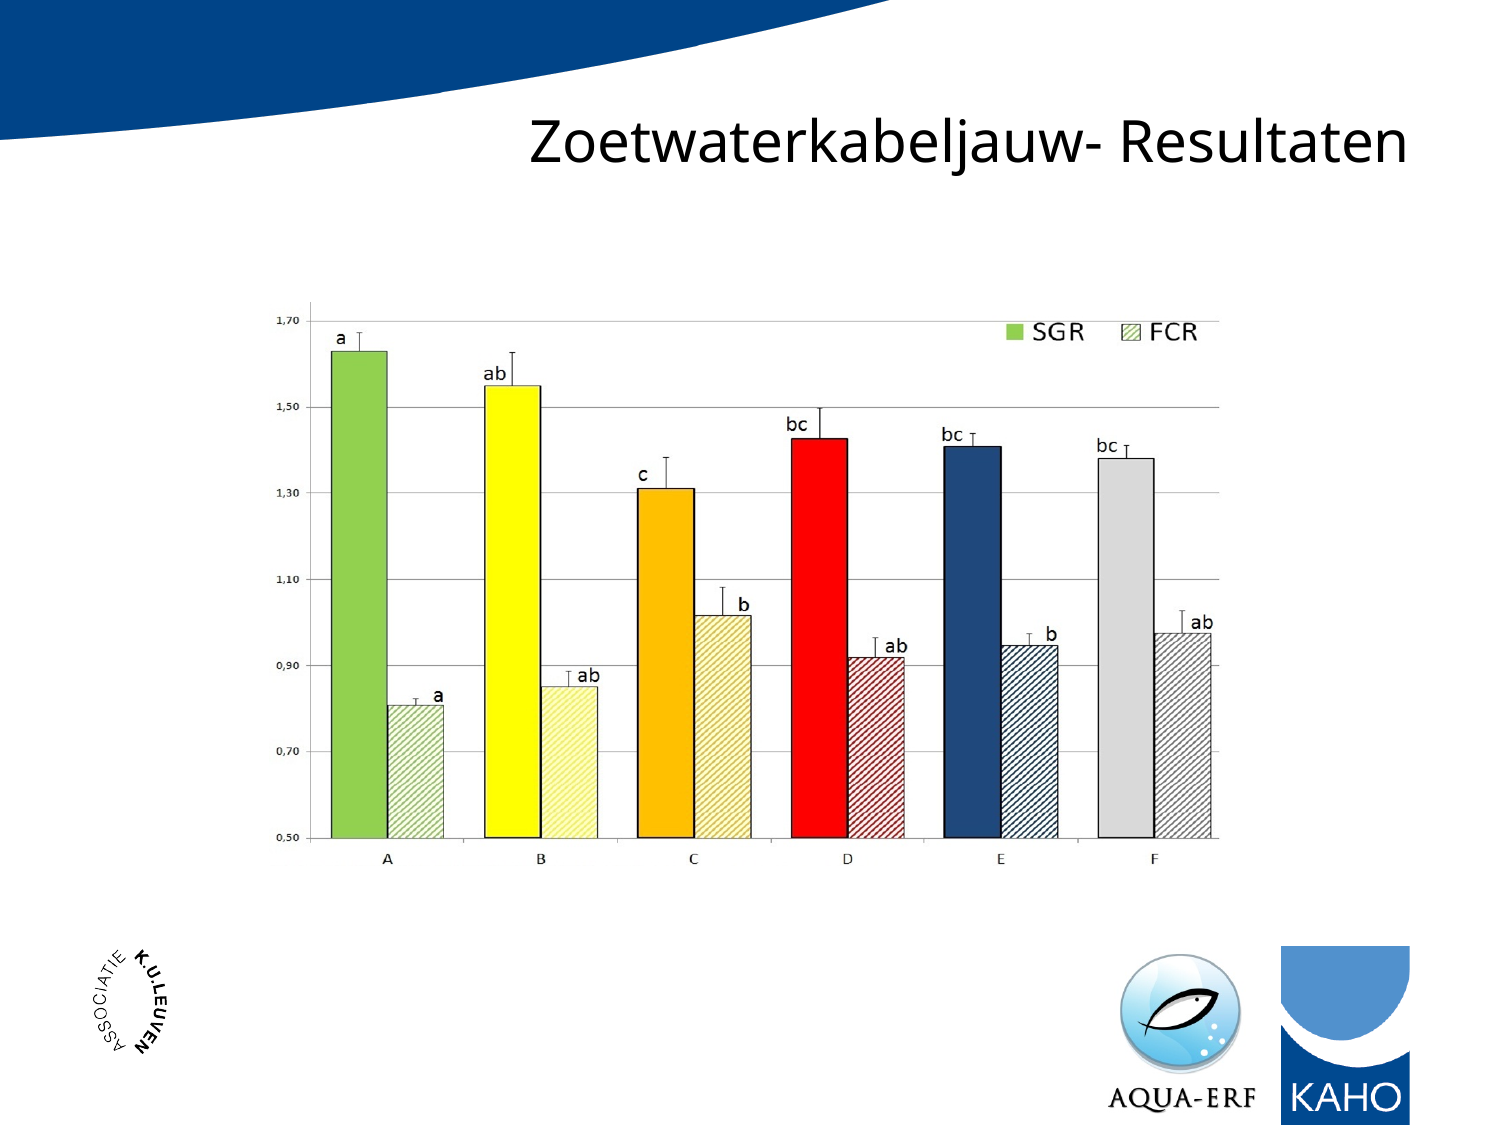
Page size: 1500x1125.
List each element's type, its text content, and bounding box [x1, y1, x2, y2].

picture [0, 0, 895, 140]
picture [1092, 937, 1270, 1125]
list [268, 302, 1223, 866]
title Zoetwaterkabeljauw- Resultaten [75, 45, 1425, 233]
picture [93, 949, 167, 1054]
picture [1281, 946, 1410, 1125]
